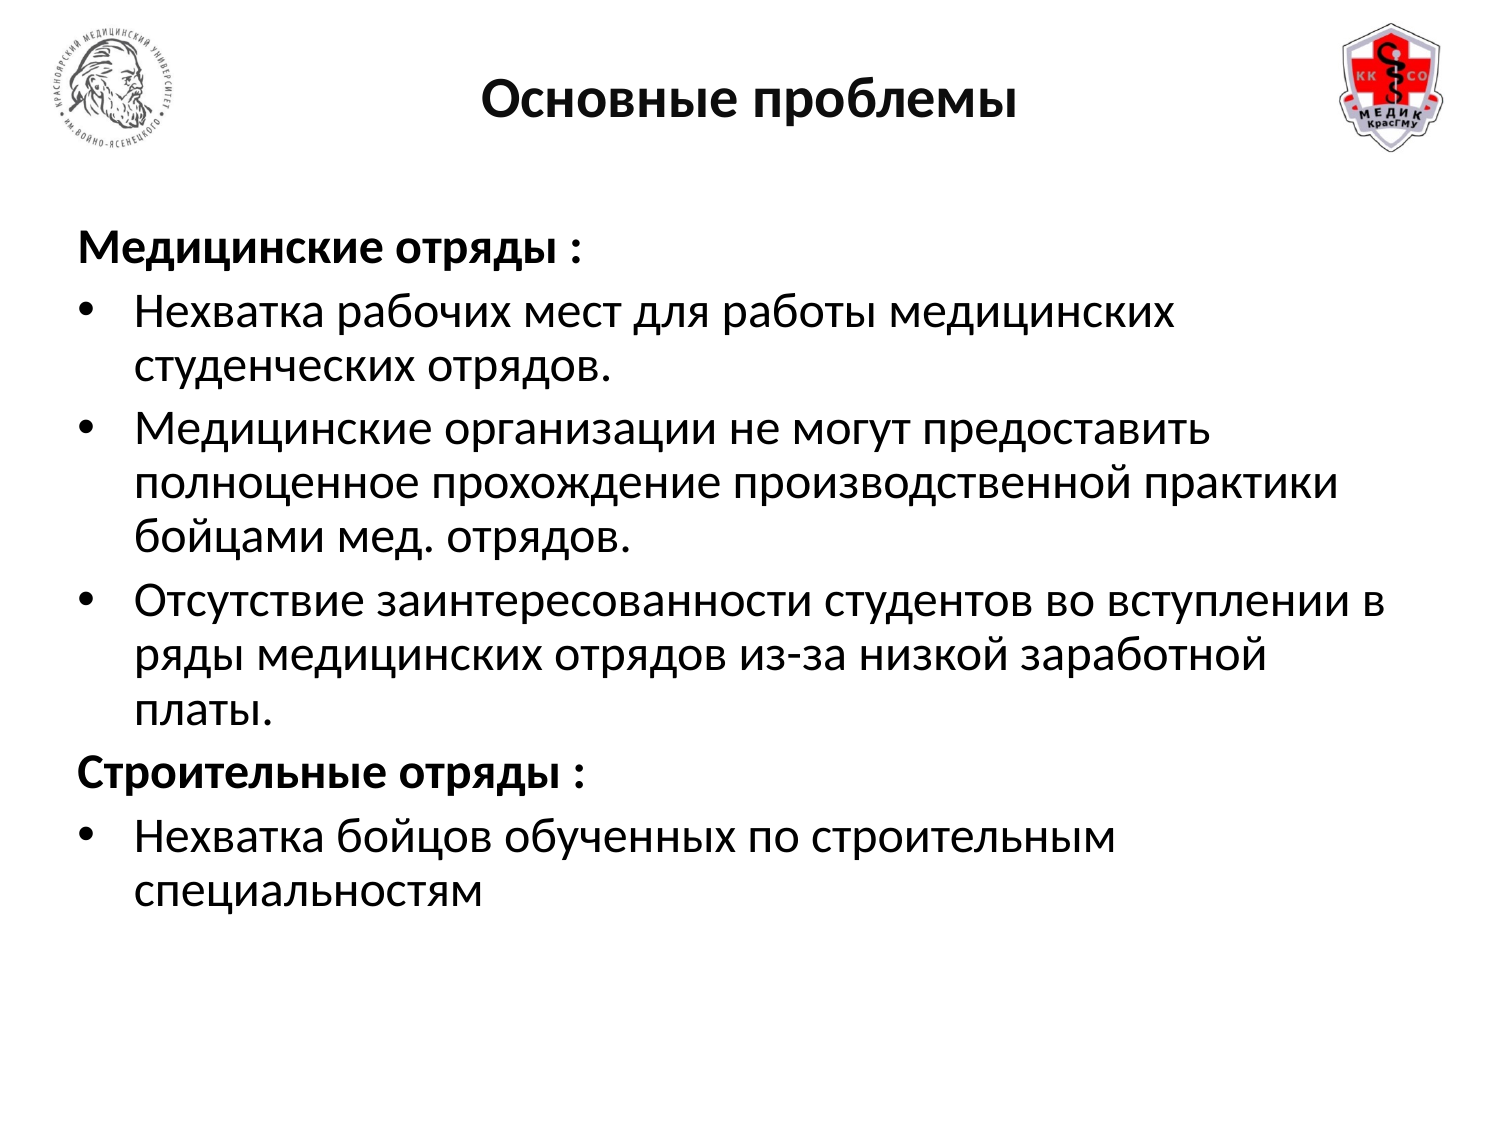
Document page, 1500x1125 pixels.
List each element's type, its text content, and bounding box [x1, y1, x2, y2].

list Медицинские отряды : Нехватка рабочих мест для работы медицинских студенческих отрядов. Медицинские организации не могут предоставить полноценное прохождение производственной практики бойцами мед. отрядов. Отсутствие заинтересованности студентов во вступлении в ряды медицинских отрядов из-за низкой заработной платы. Строительные отряды : Нехватка бойцов обученных по строительным специальностям [62, 212, 1413, 1125]
picture [1337, 19, 1445, 157]
picture [49, 24, 176, 152]
title Основные проблемы [74, 0, 1426, 188]
